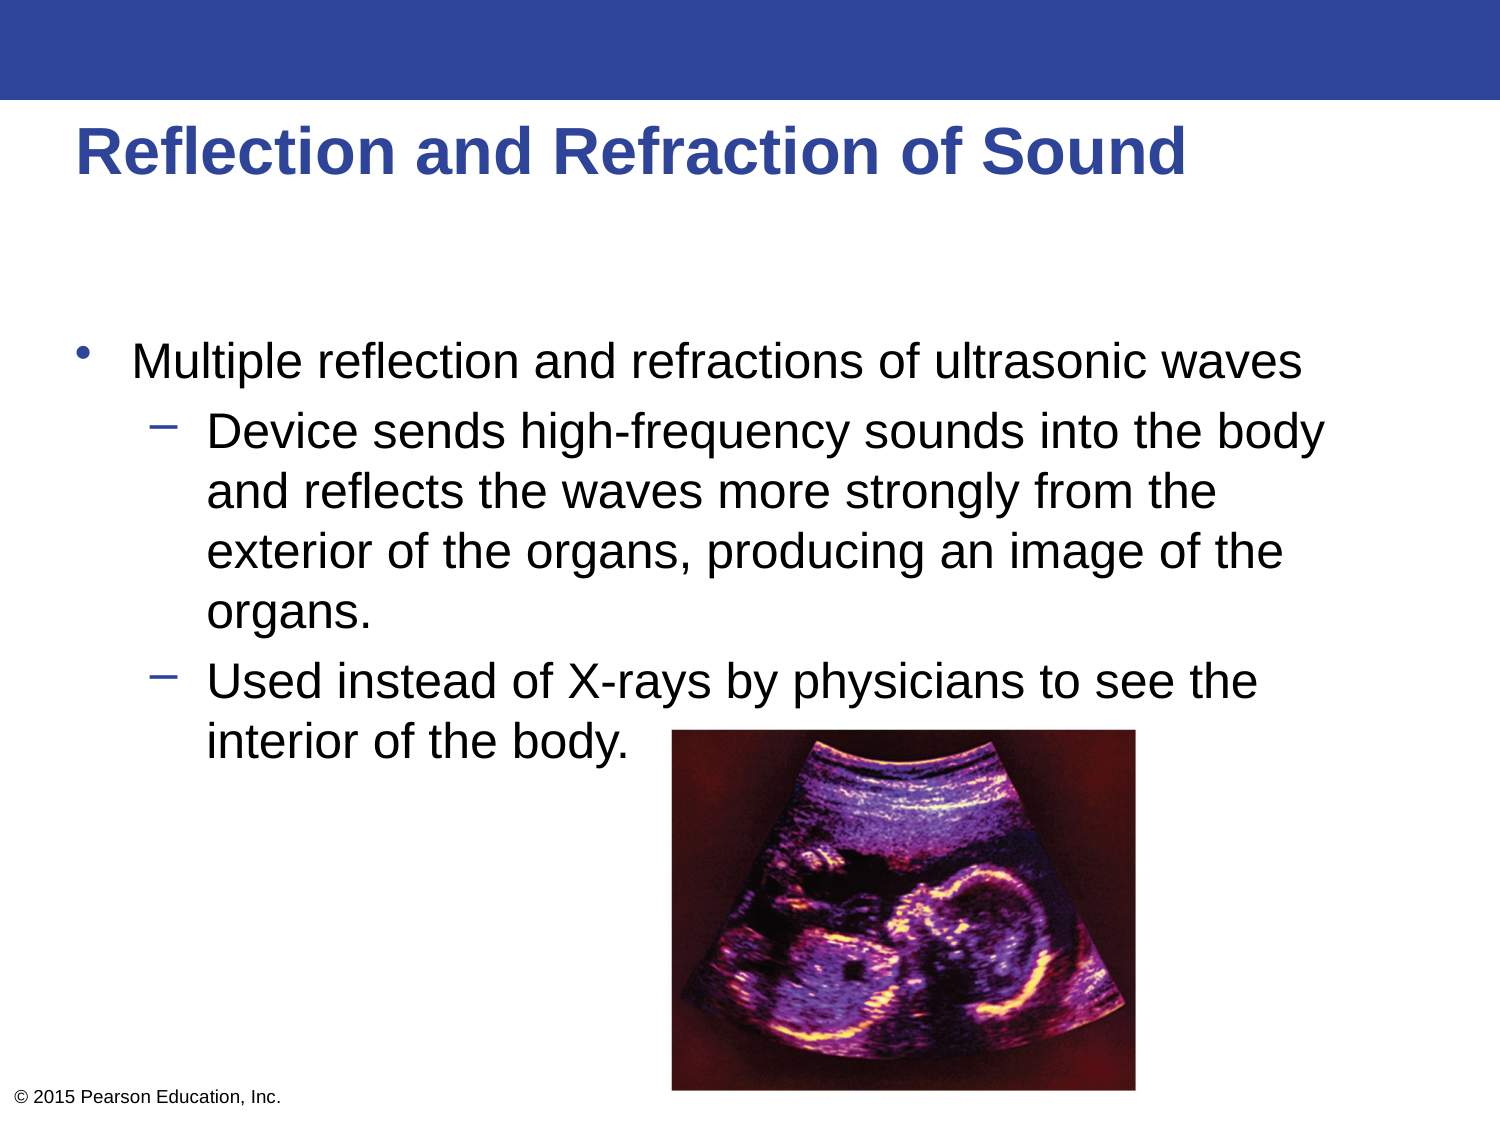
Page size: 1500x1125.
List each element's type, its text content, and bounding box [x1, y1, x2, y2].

picture [668, 726, 1139, 1094]
title Reflection and Refraction of Sound [0, 100, 1500, 196]
list Multiple reflection and refractions of ultrasonic waves Device sends high-frequency sounds into the body and reflects the waves more strongly from the exterior of the organs, producing an image of the organs. Used instead of X-rays by physicians to see the interior of the body. [59, 321, 1410, 792]
